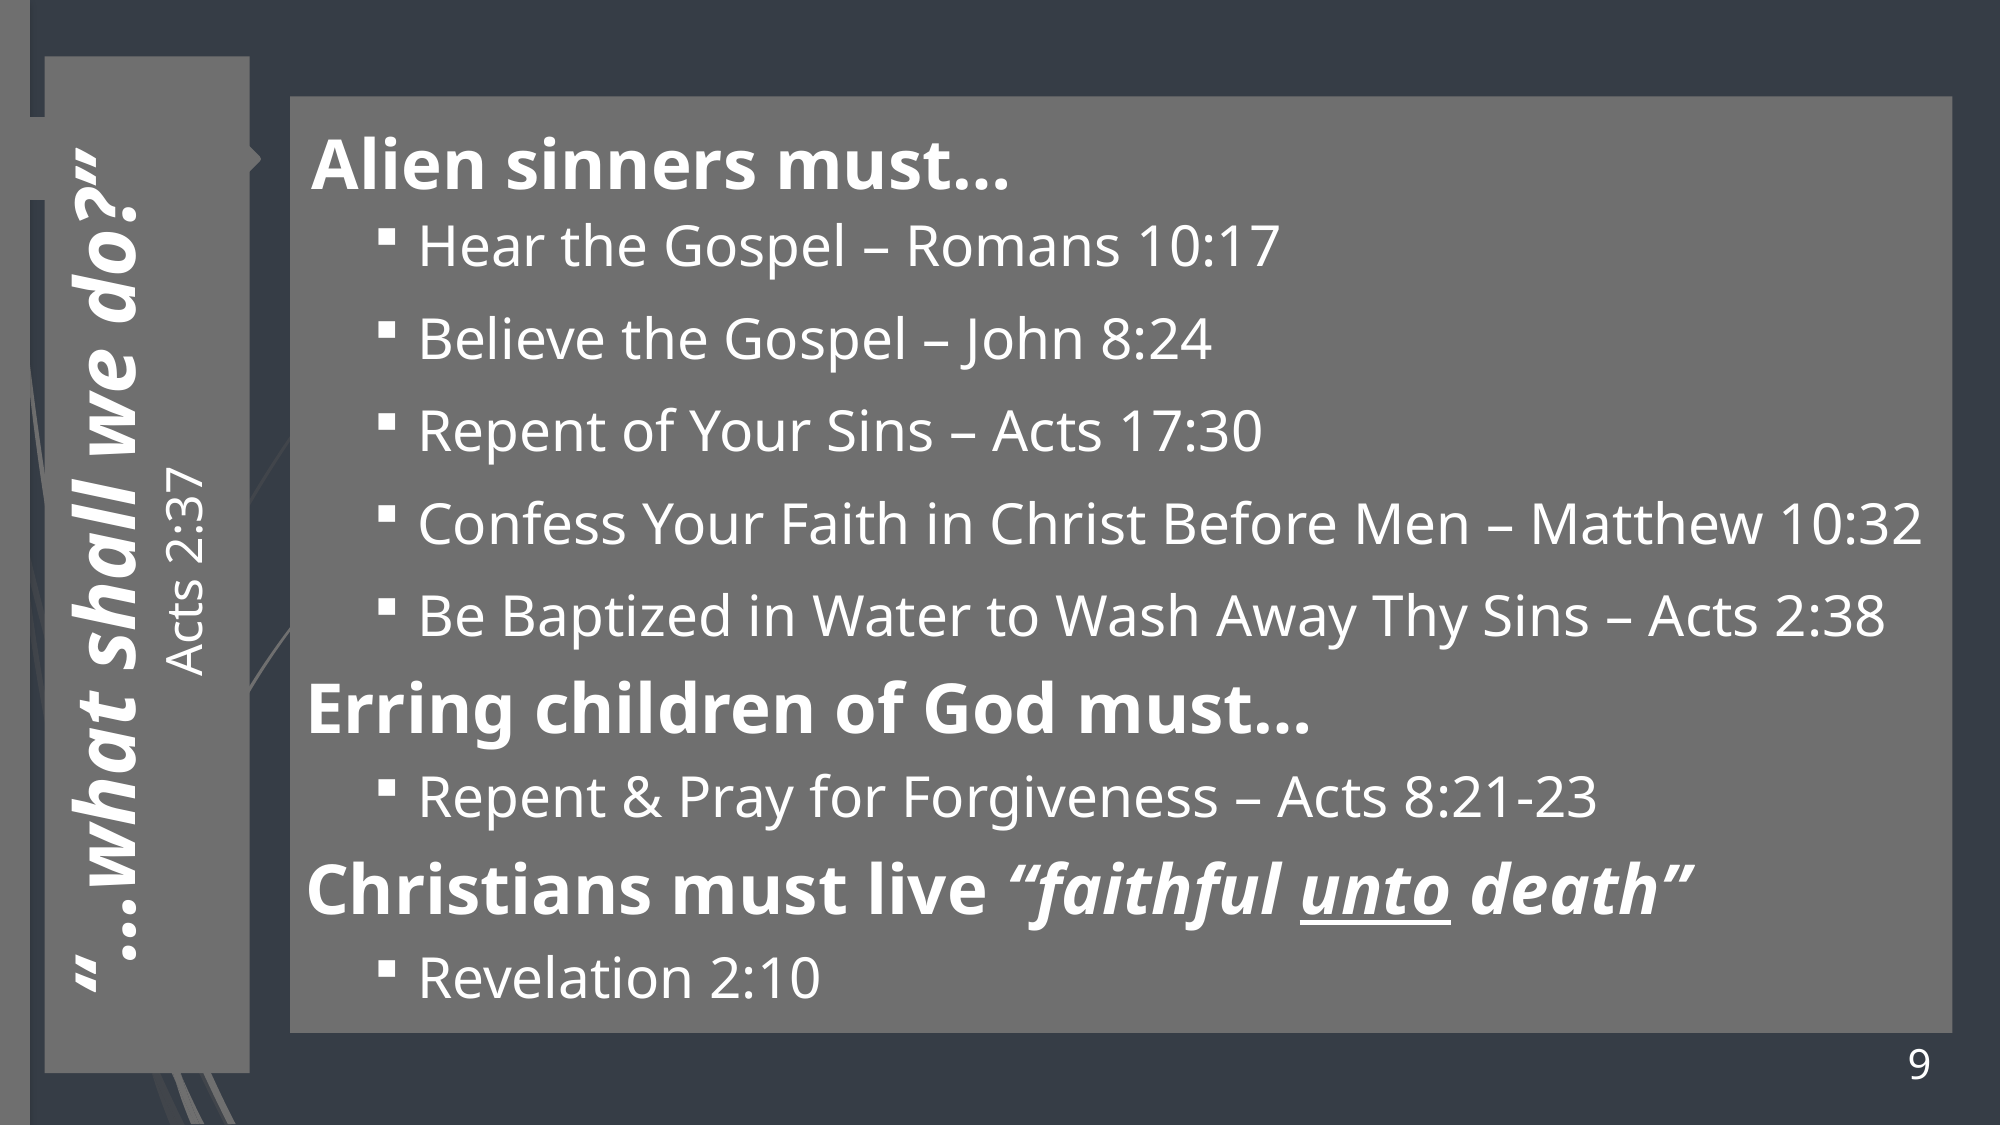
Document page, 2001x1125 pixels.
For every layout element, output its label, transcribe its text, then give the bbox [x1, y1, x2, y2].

list Alien sinners must… Hear the Gospel – Romans 10:17 Believe the Gospel – John 8:24 Repent of Your Sins – Acts 17:30 Confess Your Faith in Christ Before Men – Matthew 10:32 Be Baptized in Water to Wash Away Thy Sins – Acts 2:38 Erring children of God must… Repent & Pray for Forgiveness – Acts 8:21-23 Christians must live “faithful unto death” Revelation 2:10 [290, 96, 1953, 1033]
title “…what shall we do?” Acts 2:37 [44, 56, 250, 1074]
slide_number 9 [1818, 1036, 1947, 1097]
